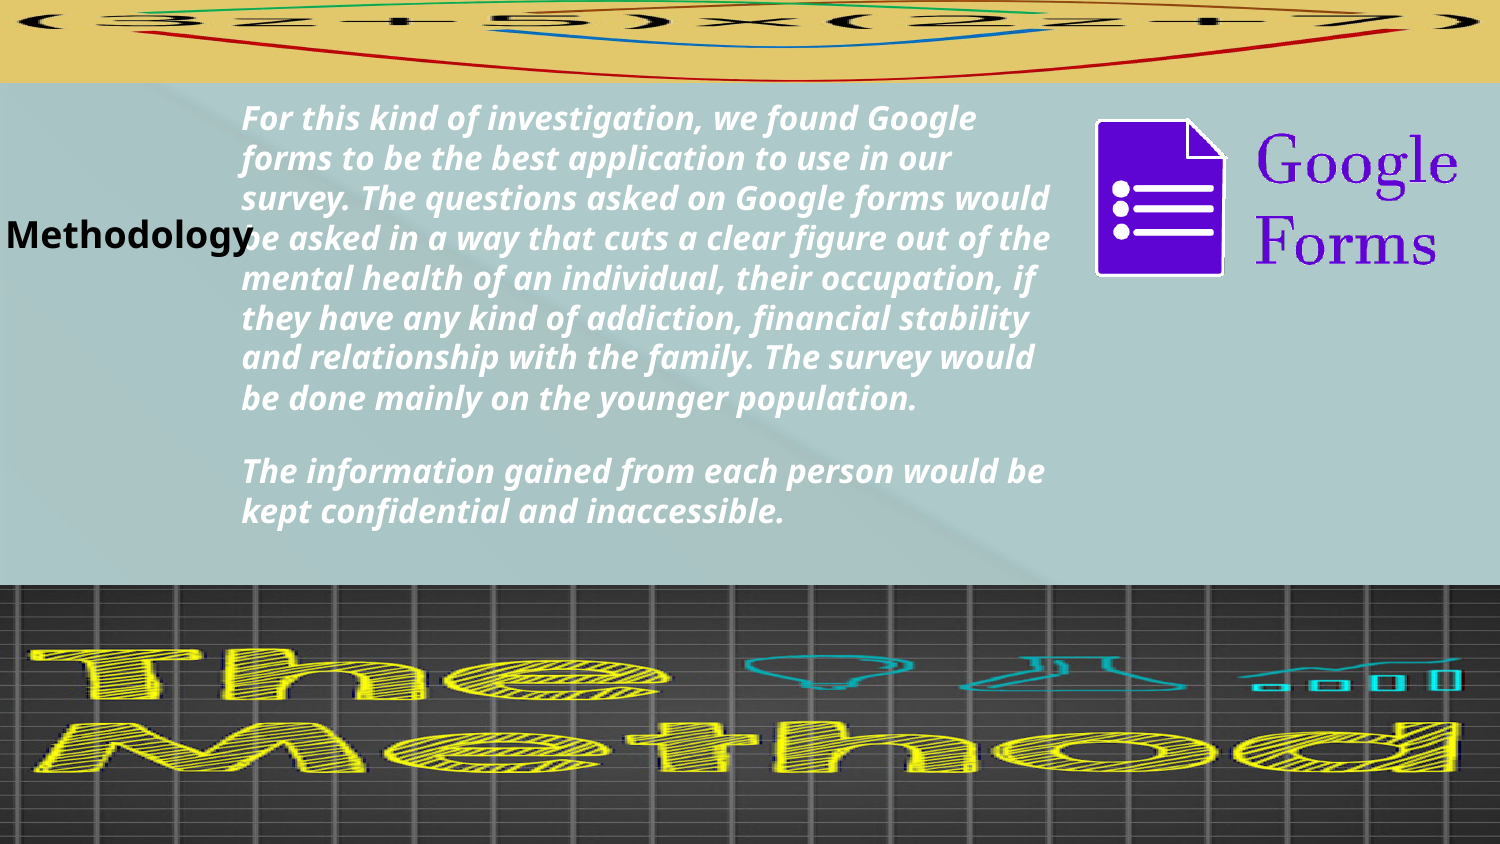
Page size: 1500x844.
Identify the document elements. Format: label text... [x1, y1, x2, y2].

list For this kind of investigation, we found Google forms to be the best application to use in our survey. The questions asked on Google forms would be asked in a way that cuts a clear figure out of the mental health of an individual, their occupation, if they have any kind of addiction, financial stability and relationship with the family. The survey would be done mainly on the younger population. The information gained from each person would be kept confidential and inaccessible. [226, 83, 1070, 572]
text_box Methodology [0, 195, 334, 277]
picture [0, 584, 1500, 844]
picture [0, 0, 1500, 83]
picture [1093, 116, 1457, 277]
